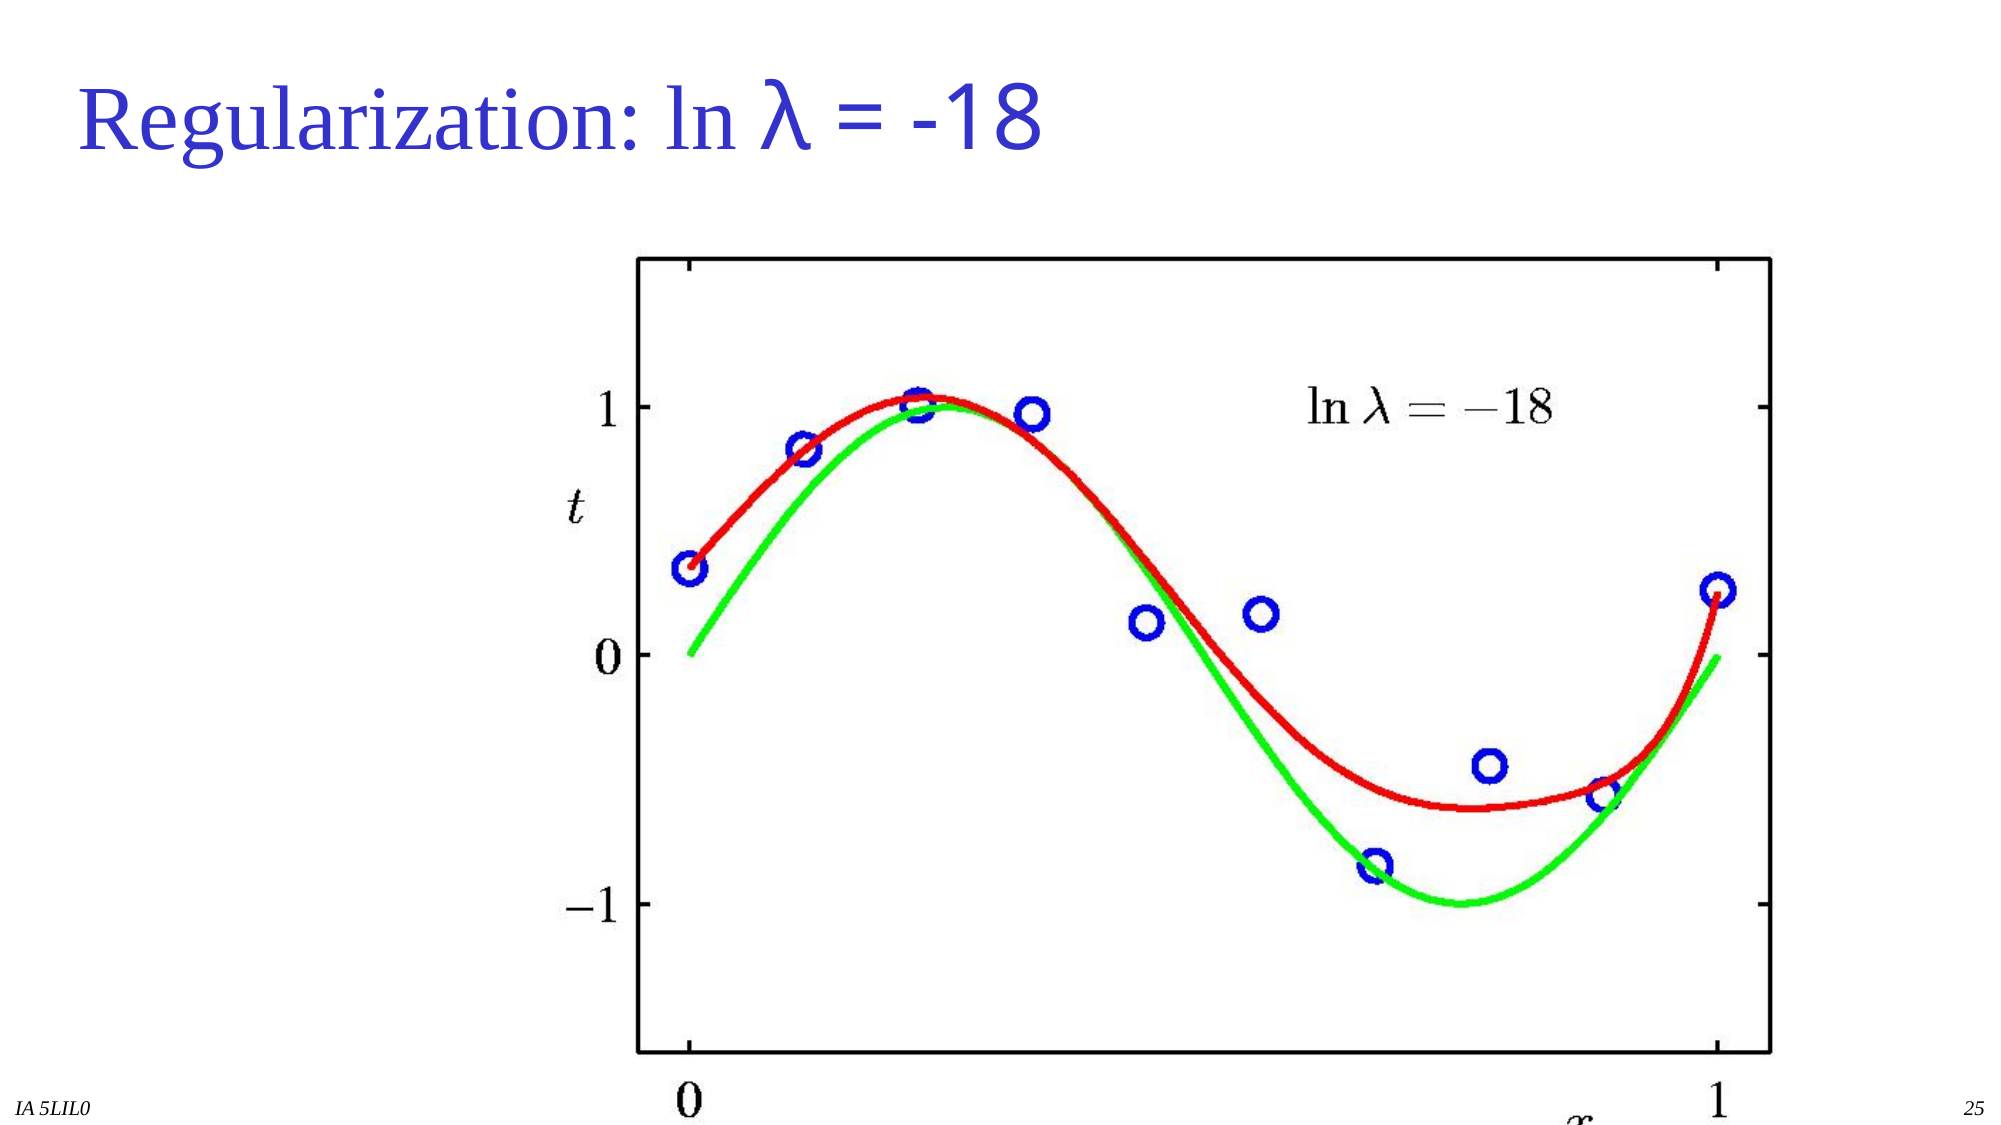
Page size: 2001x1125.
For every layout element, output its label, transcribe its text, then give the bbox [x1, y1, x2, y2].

picture [544, 237, 1791, 1125]
slide_number IA 5LIL0 [0, 1087, 417, 1125]
slide_number 25 [1795, 1087, 2000, 1125]
title Regularization: ln λ = -18 [62, 37, 1934, 188]
